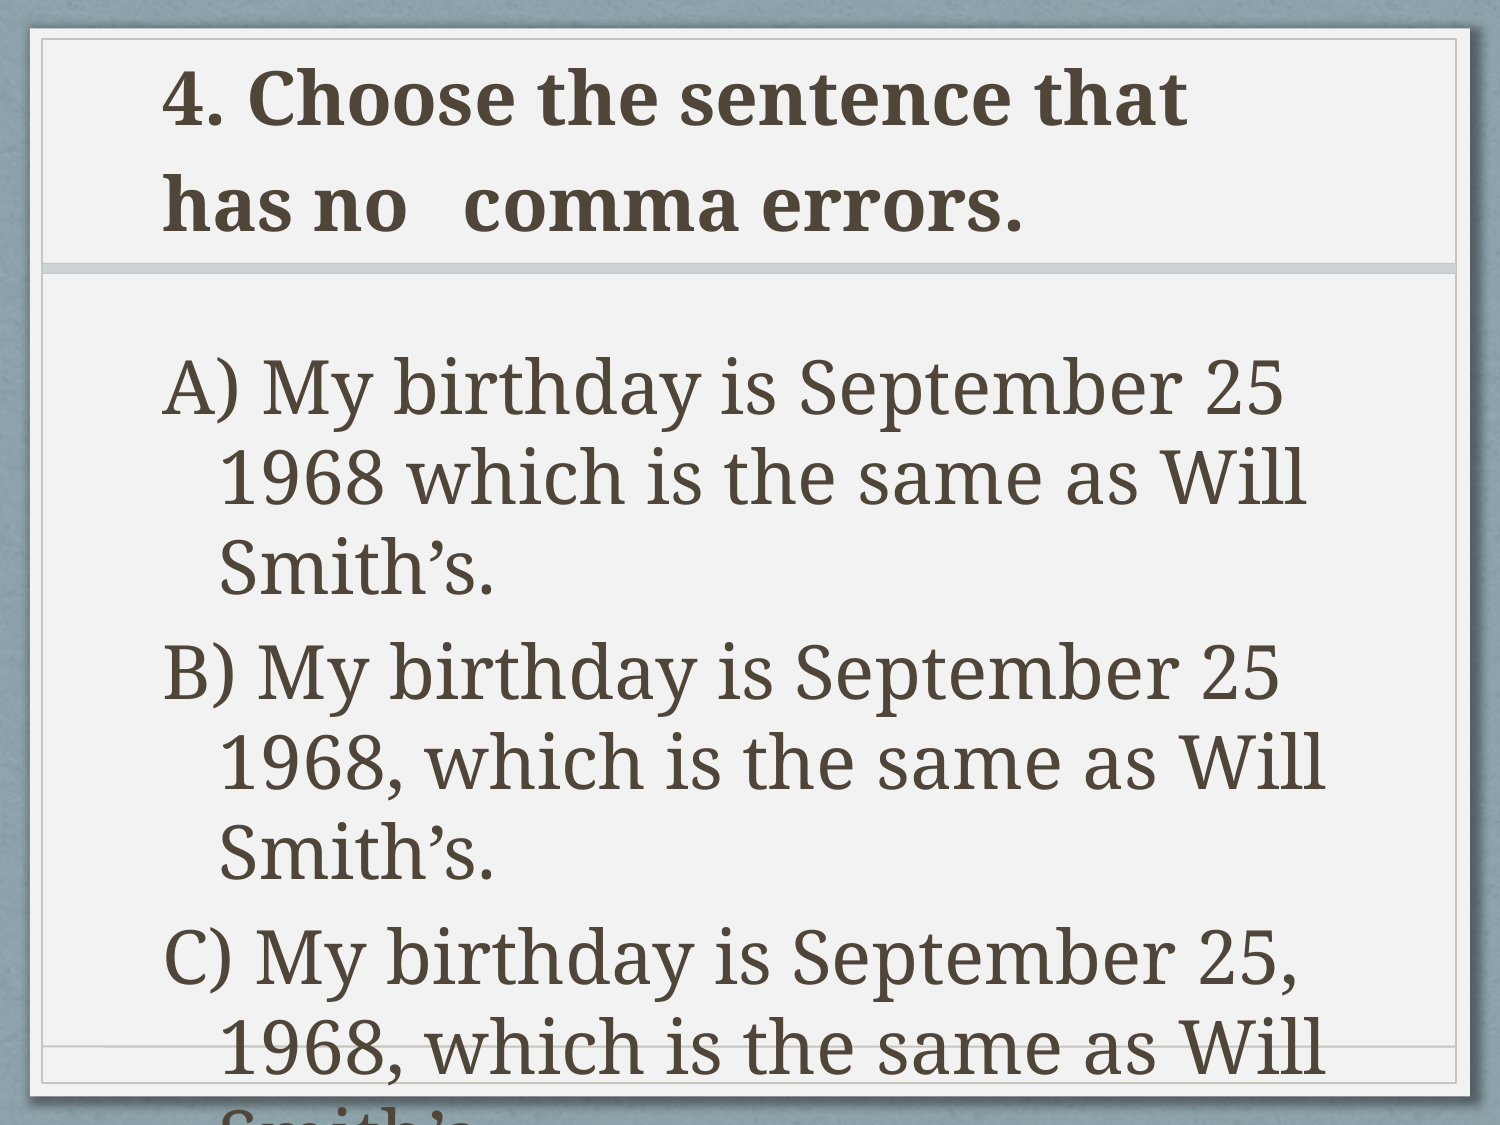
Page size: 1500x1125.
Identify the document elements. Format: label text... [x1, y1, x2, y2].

list A) My birthday is September 25 1968 which is the same as Will Smith’s. B) My birthday is September 25 1968, which is the same as Will Smith’s. C) My birthday is September 25, 1968, which is the same as Will Smith’s. D) none of the above [147, 332, 1353, 978]
title 4. Choose the sentence that has no comma errors. [147, 40, 1353, 260]
